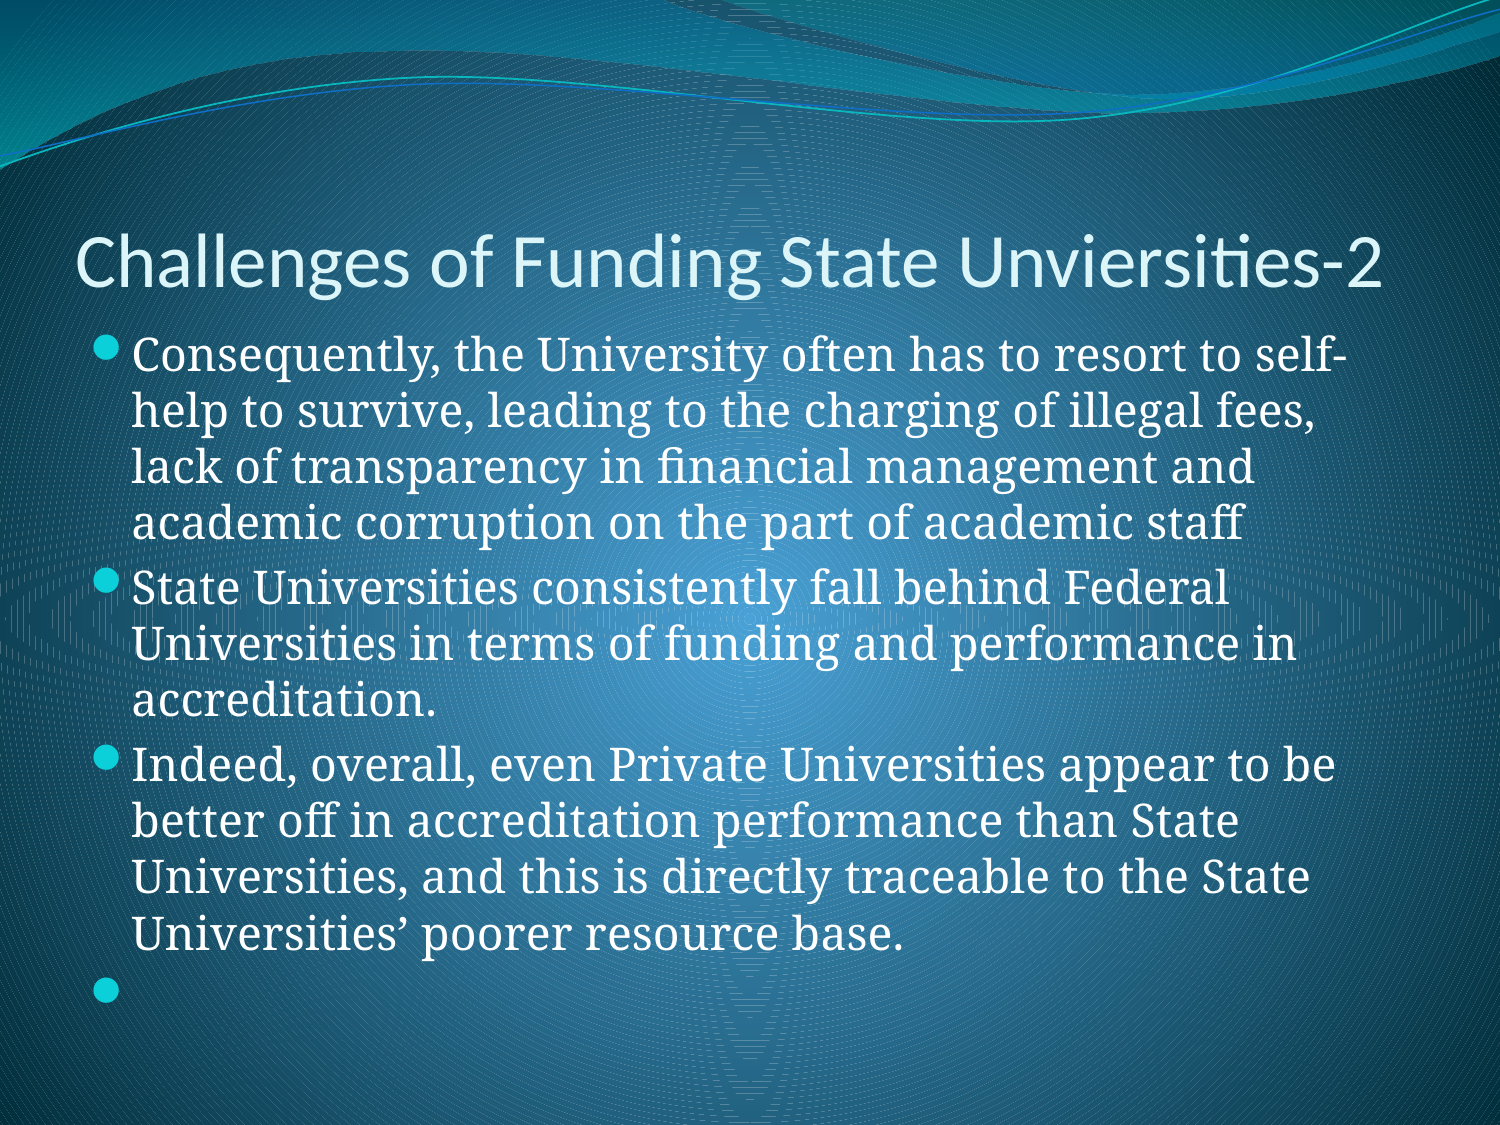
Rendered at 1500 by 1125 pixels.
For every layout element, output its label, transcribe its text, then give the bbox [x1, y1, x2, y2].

title Challenges of Funding State Unviersities-2 [75, 115, 1425, 303]
list Consequently, the University often has to resort to self-help to survive, leading to the charging of illegal fees, lack of transparency in financial management and academic corruption on the part of academic staff State Universities consistently fall behind Federal Universities in terms of funding and performance in accreditation. Indeed, overall, even Private Universities appear to be better off in accreditation performance than State Universities, and this is directly traceable to the State Universities’ poorer resource base. [75, 317, 1425, 1038]
